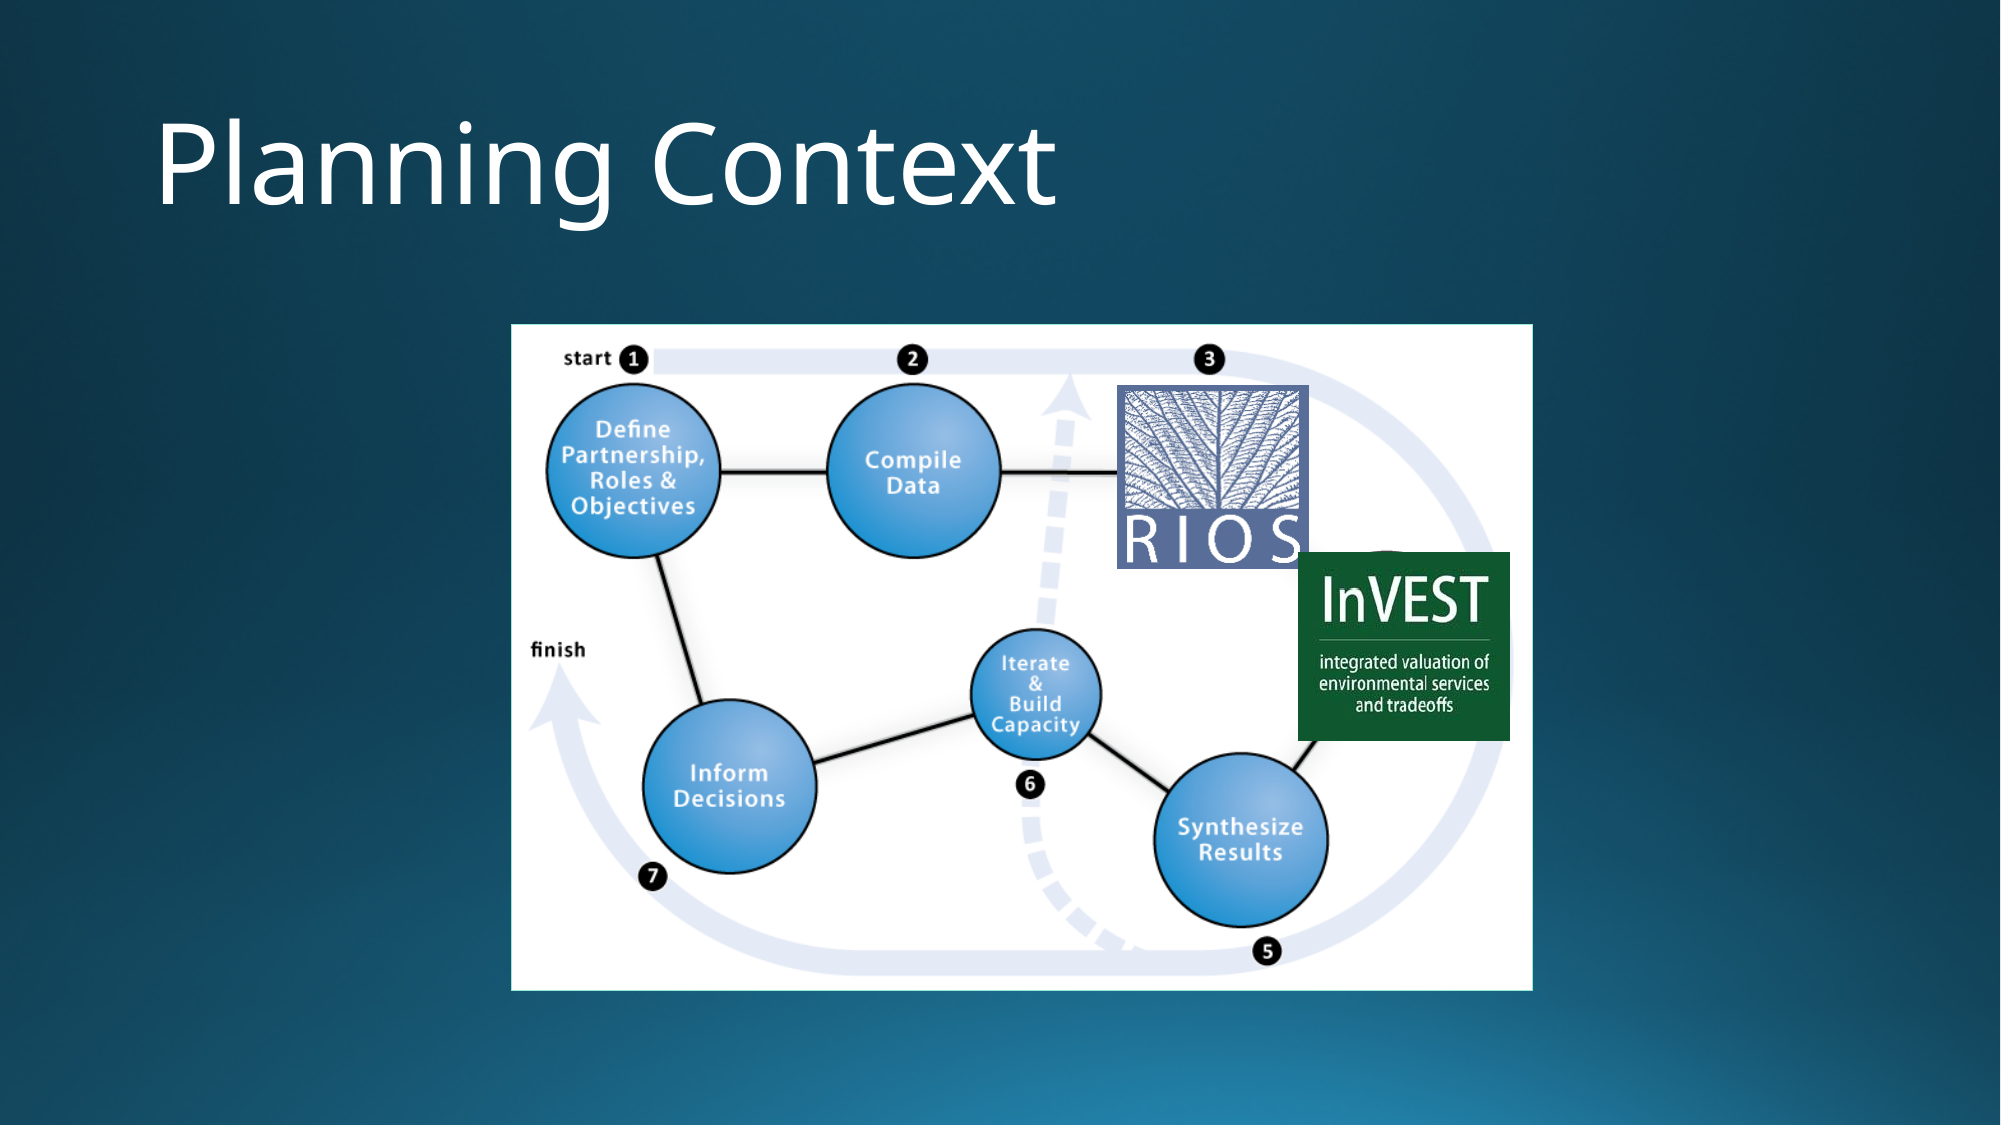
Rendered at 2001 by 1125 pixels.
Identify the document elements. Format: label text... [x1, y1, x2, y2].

picture [0, 0, 2001, 1125]
title Planning Context [137, 59, 1863, 278]
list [1298, 552, 1510, 741]
